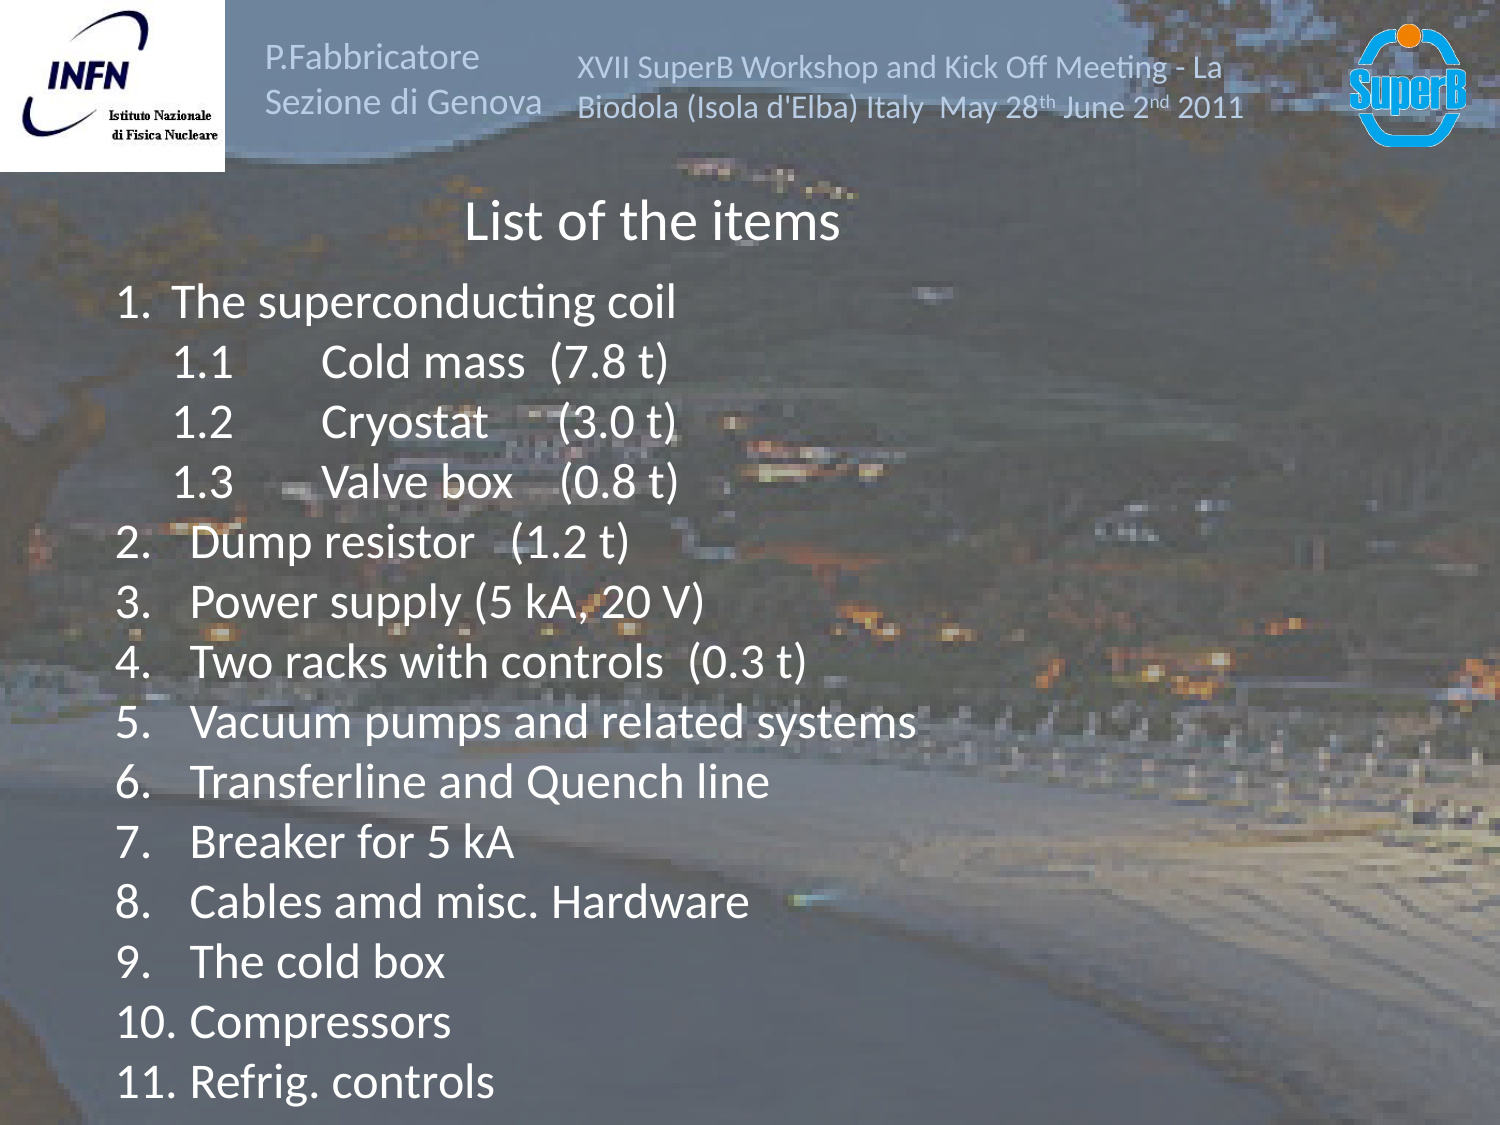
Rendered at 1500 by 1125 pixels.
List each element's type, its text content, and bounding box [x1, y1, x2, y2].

picture [1350, 24, 1466, 147]
text_box The superconducting coil 1.1 Cold mass (7.8 t) 1.2 Cryostat (3.0 t) 1.3 Valve box (0.8 t) Dump resistor (1.2 t) Power supply (5 kA, 20 V) Two racks with controls (0.3 t) Vacuum pumps and related systems Transferline and Quench line Breaker for 5 kA Cables amd misc. Hardware The cold box Compressors Refrig. controls [99, 261, 1150, 1125]
picture [1350, 85, 1359, 94]
picture [0, 0, 225, 172]
text_box List of the items [450, 174, 925, 260]
